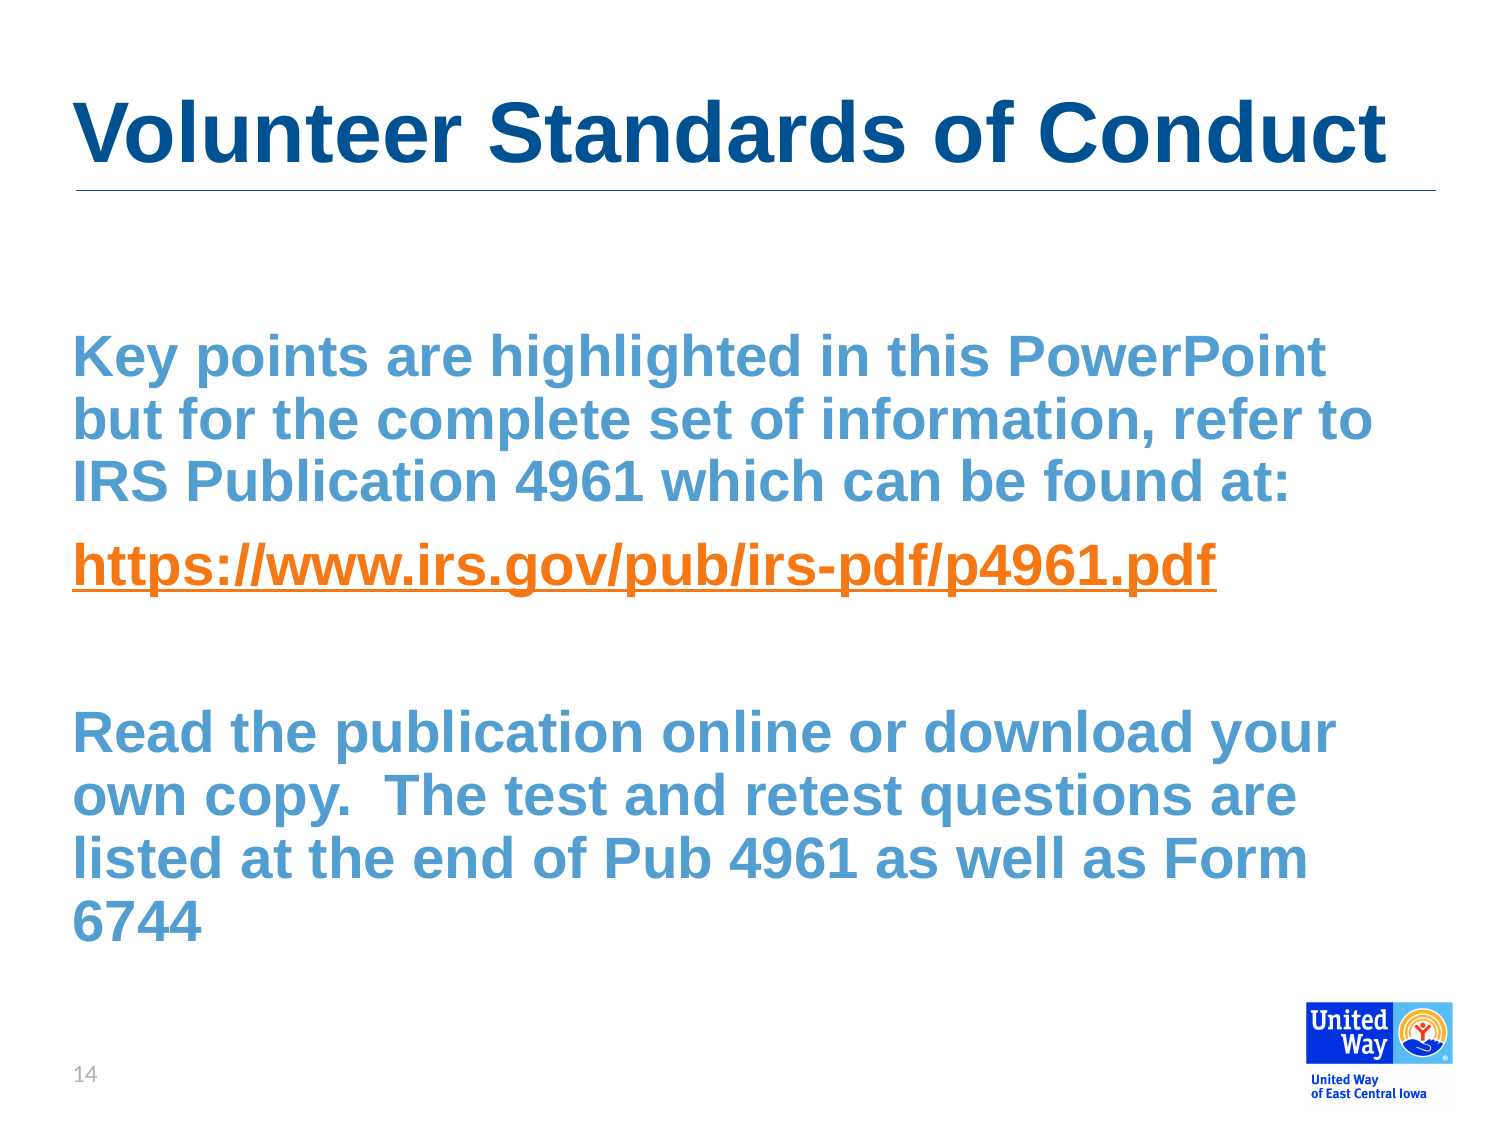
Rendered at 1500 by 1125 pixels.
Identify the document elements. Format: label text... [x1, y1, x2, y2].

slide_number 14 [57, 1042, 395, 1103]
picture [1305, 1001, 1454, 1108]
list Key points are highlighted in this PowerPoint but for the complete set of information, refer to IRS Publication 4961 which can be found at: https://www.irs.gov/pub/irs-pdf/p4961.pdf Read the publication online or download your own copy. The test and retest questions are listed at the end of Pub 4961 as well as Form 6744 [57, 227, 1449, 992]
title Volunteer Standards of Conduct [57, 80, 1449, 191]
